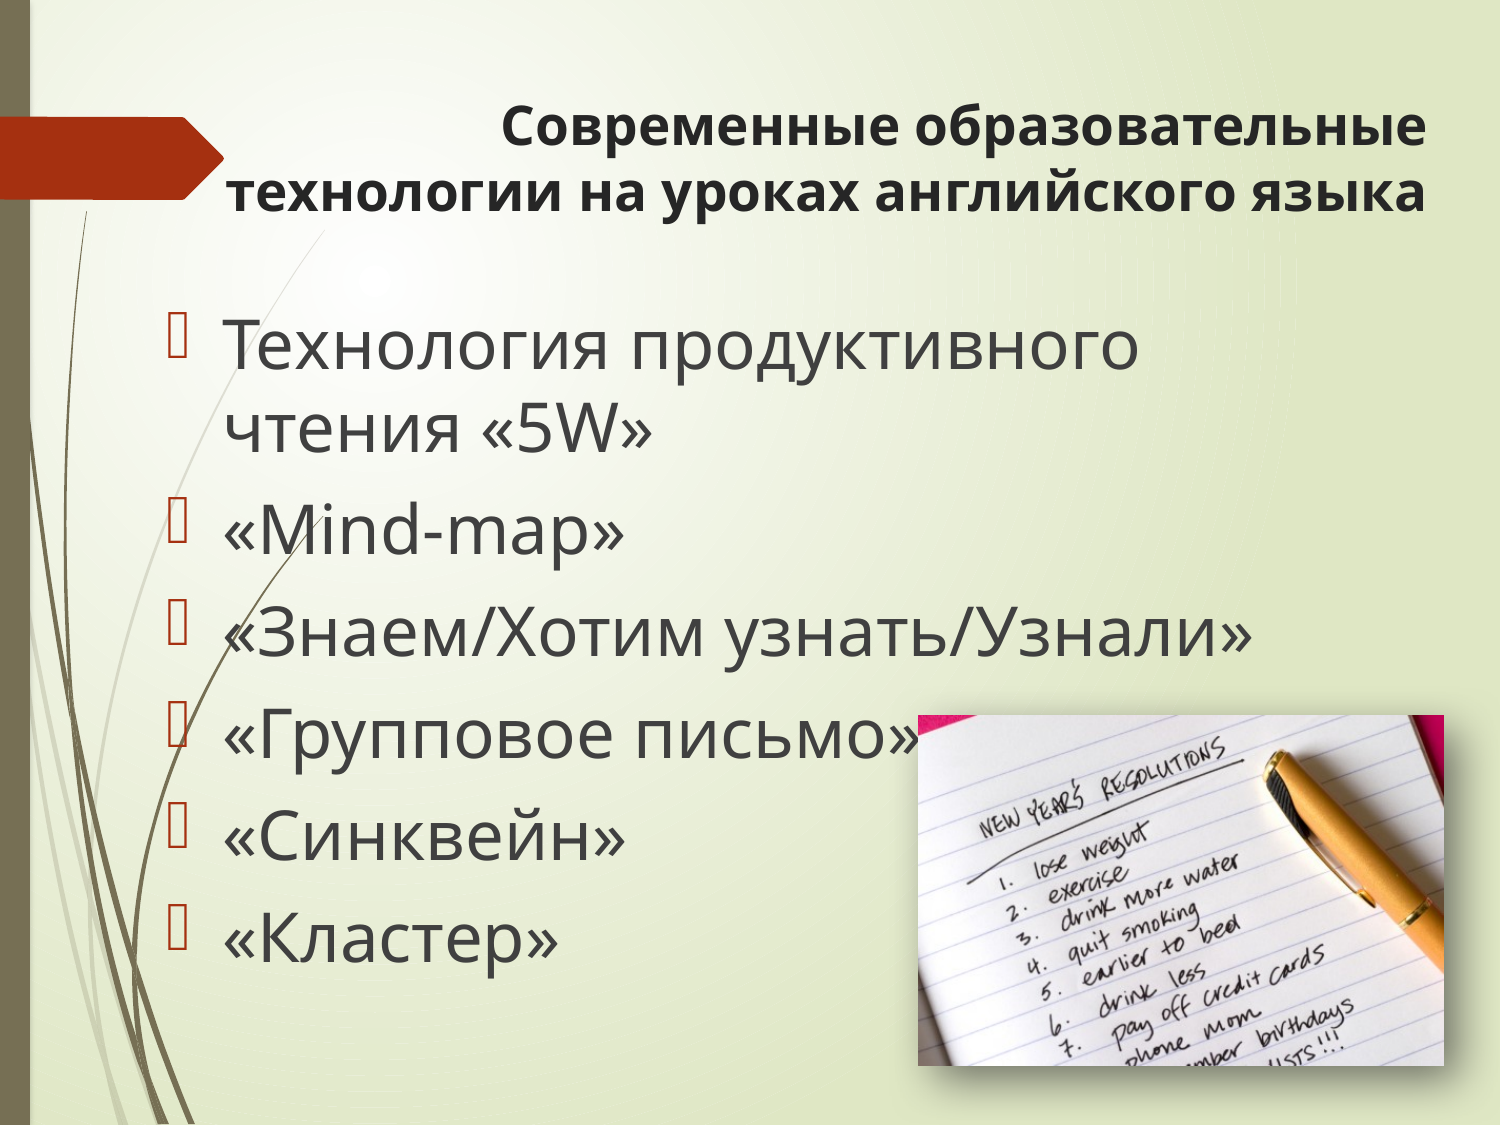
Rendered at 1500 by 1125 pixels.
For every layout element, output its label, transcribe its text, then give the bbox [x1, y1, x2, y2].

picture [918, 715, 1444, 1066]
title Современные образовательные технологии на уроках английского языка [190, 83, 1444, 294]
list Технология продуктивного чтения «5W» «Mind-map» «Знаем/Хотим узнать/Узнали» «Групповое письмо» «Синквейн» «Кластер» [151, 293, 1400, 989]
